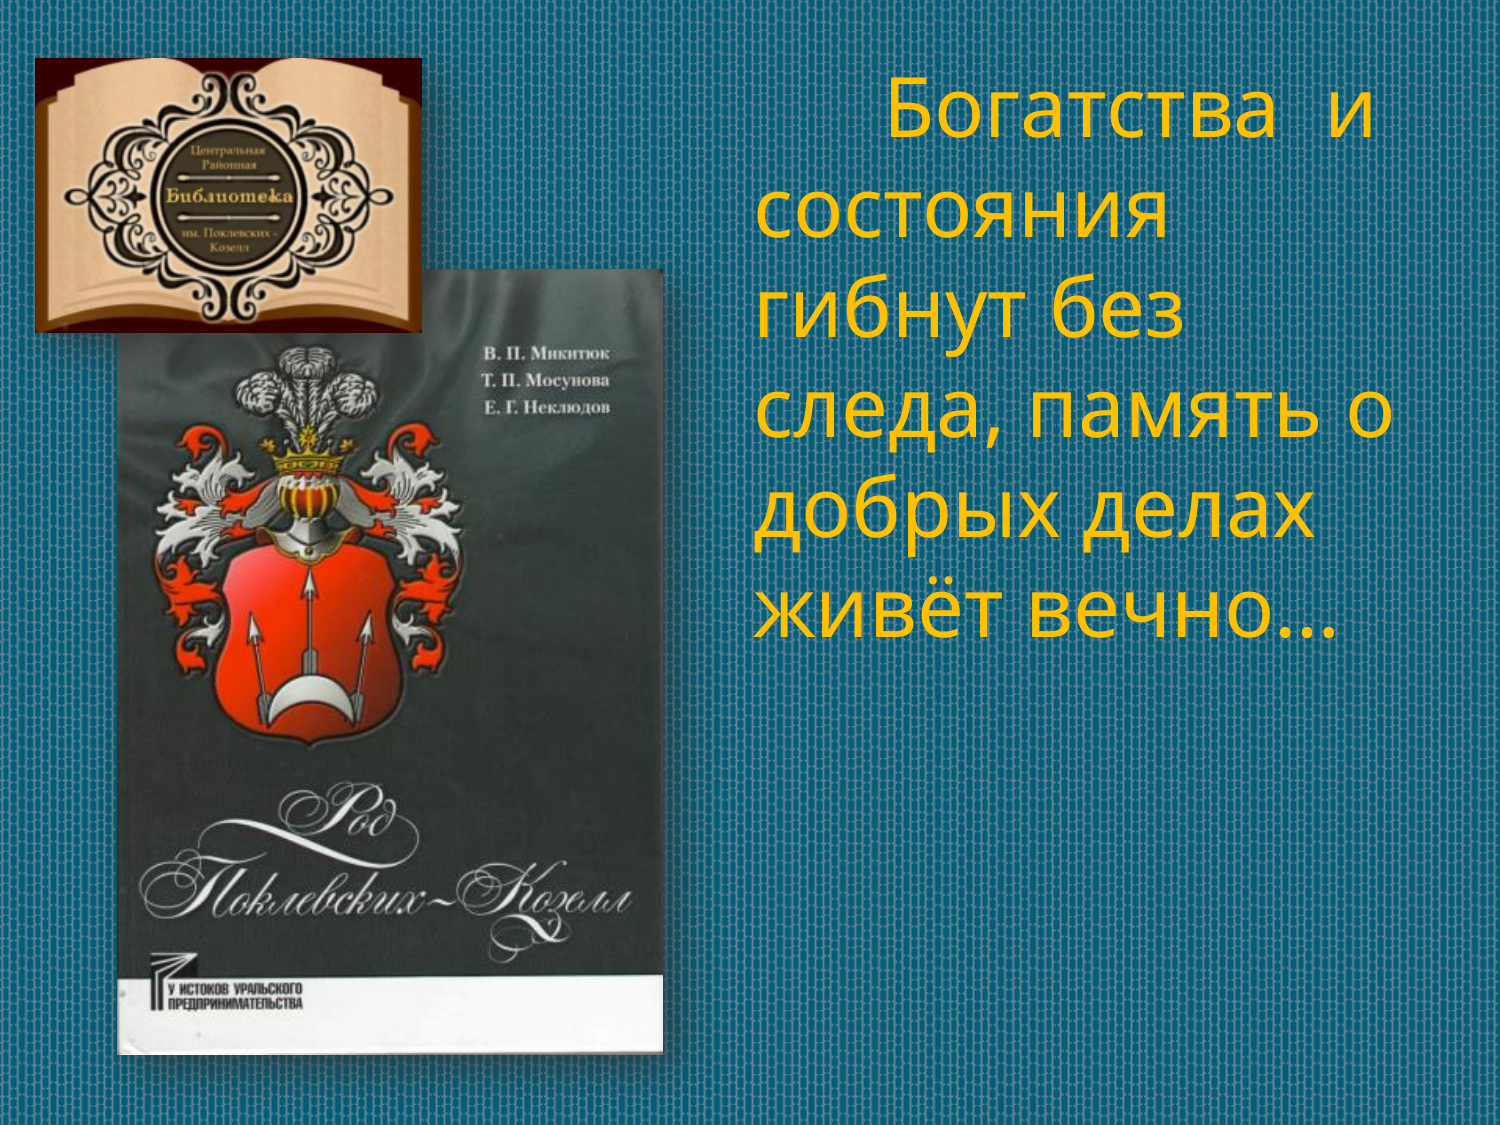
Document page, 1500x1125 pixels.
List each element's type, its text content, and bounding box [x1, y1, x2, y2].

text_box Богатства и состояния гибнут без следа, память о добрых делах живёт вечно… [738, 46, 1418, 662]
picture [116, 269, 663, 1055]
picture [34, 58, 423, 333]
